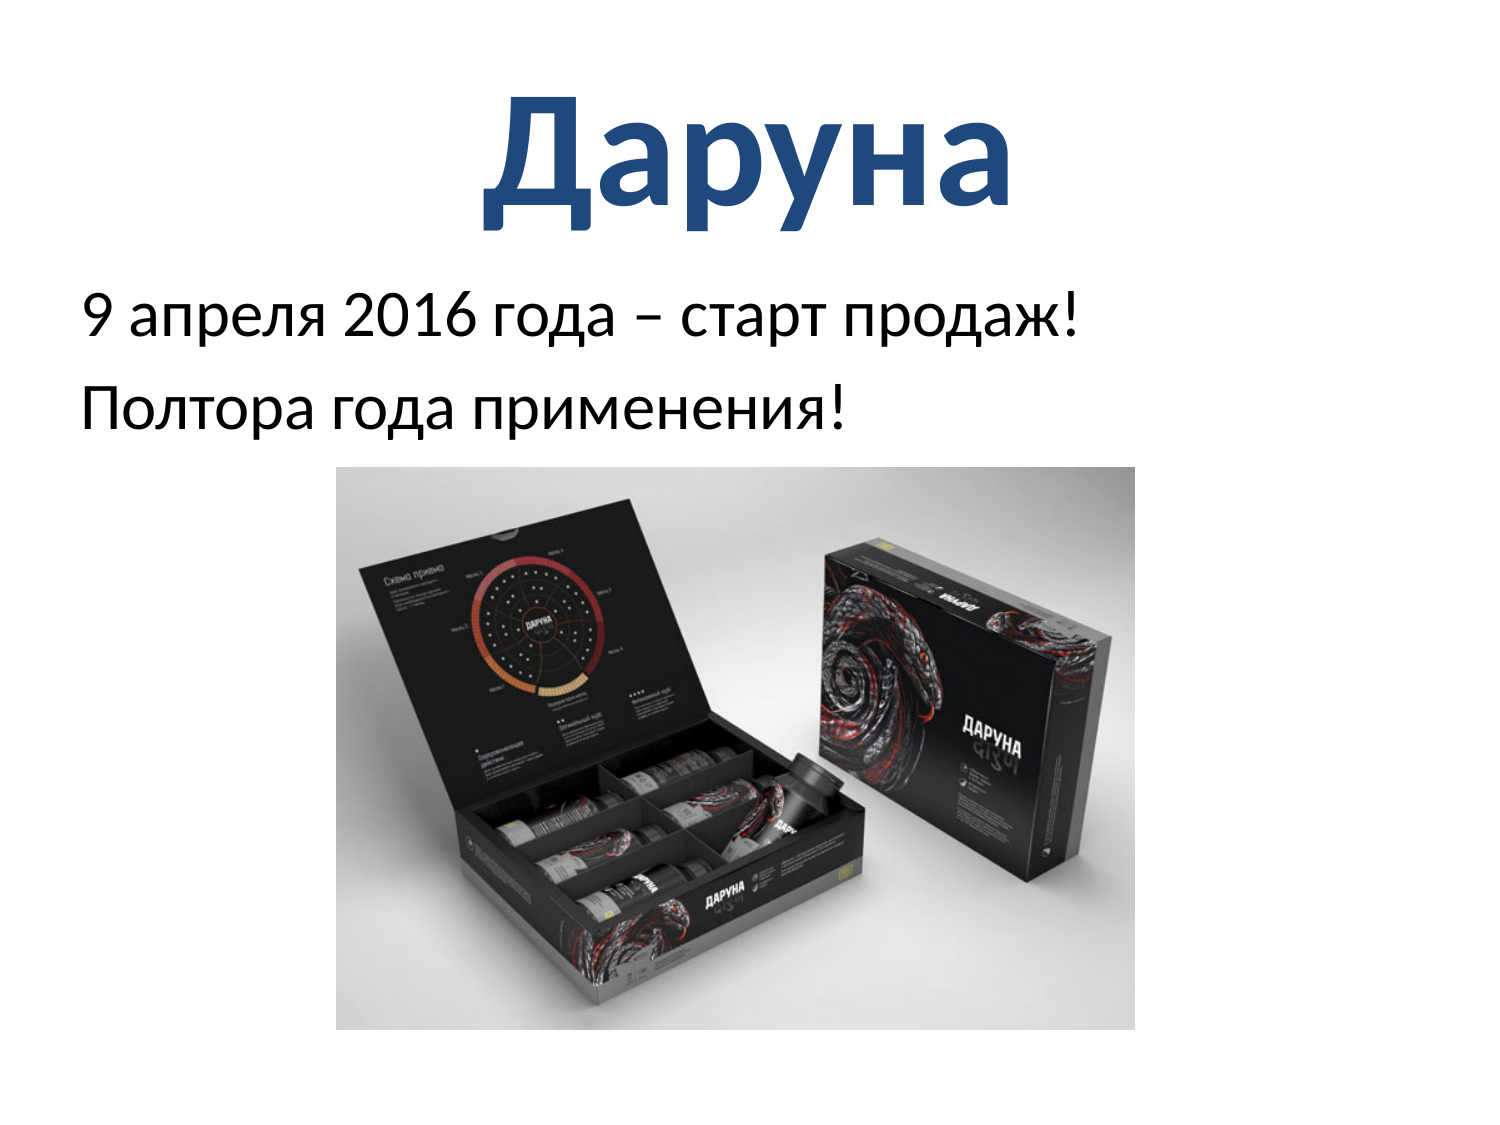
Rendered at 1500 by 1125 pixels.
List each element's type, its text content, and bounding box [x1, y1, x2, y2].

title Даруна [75, 45, 1425, 233]
picture [336, 467, 1136, 1030]
list 9 апреля 2016 года – старт продаж! Полтора года применения! [64, 262, 1459, 1005]
